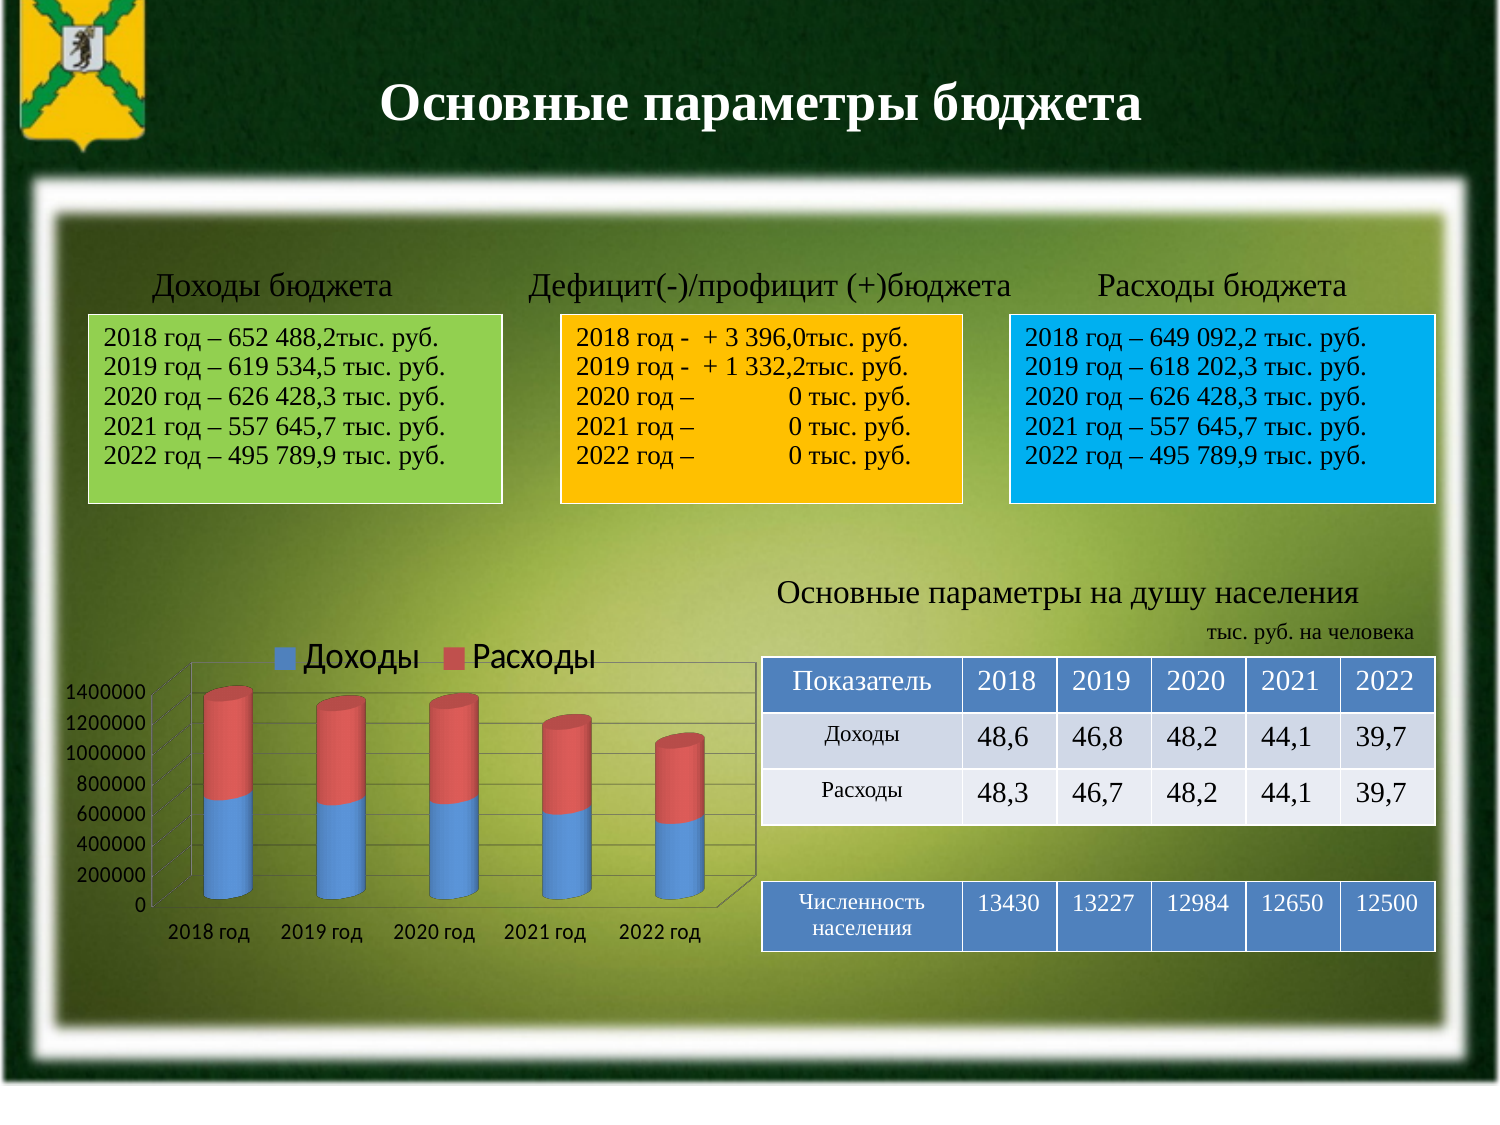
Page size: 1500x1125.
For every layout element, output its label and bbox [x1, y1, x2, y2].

picture [0, 0, 1500, 1086]
chart [64, 621, 763, 1041]
